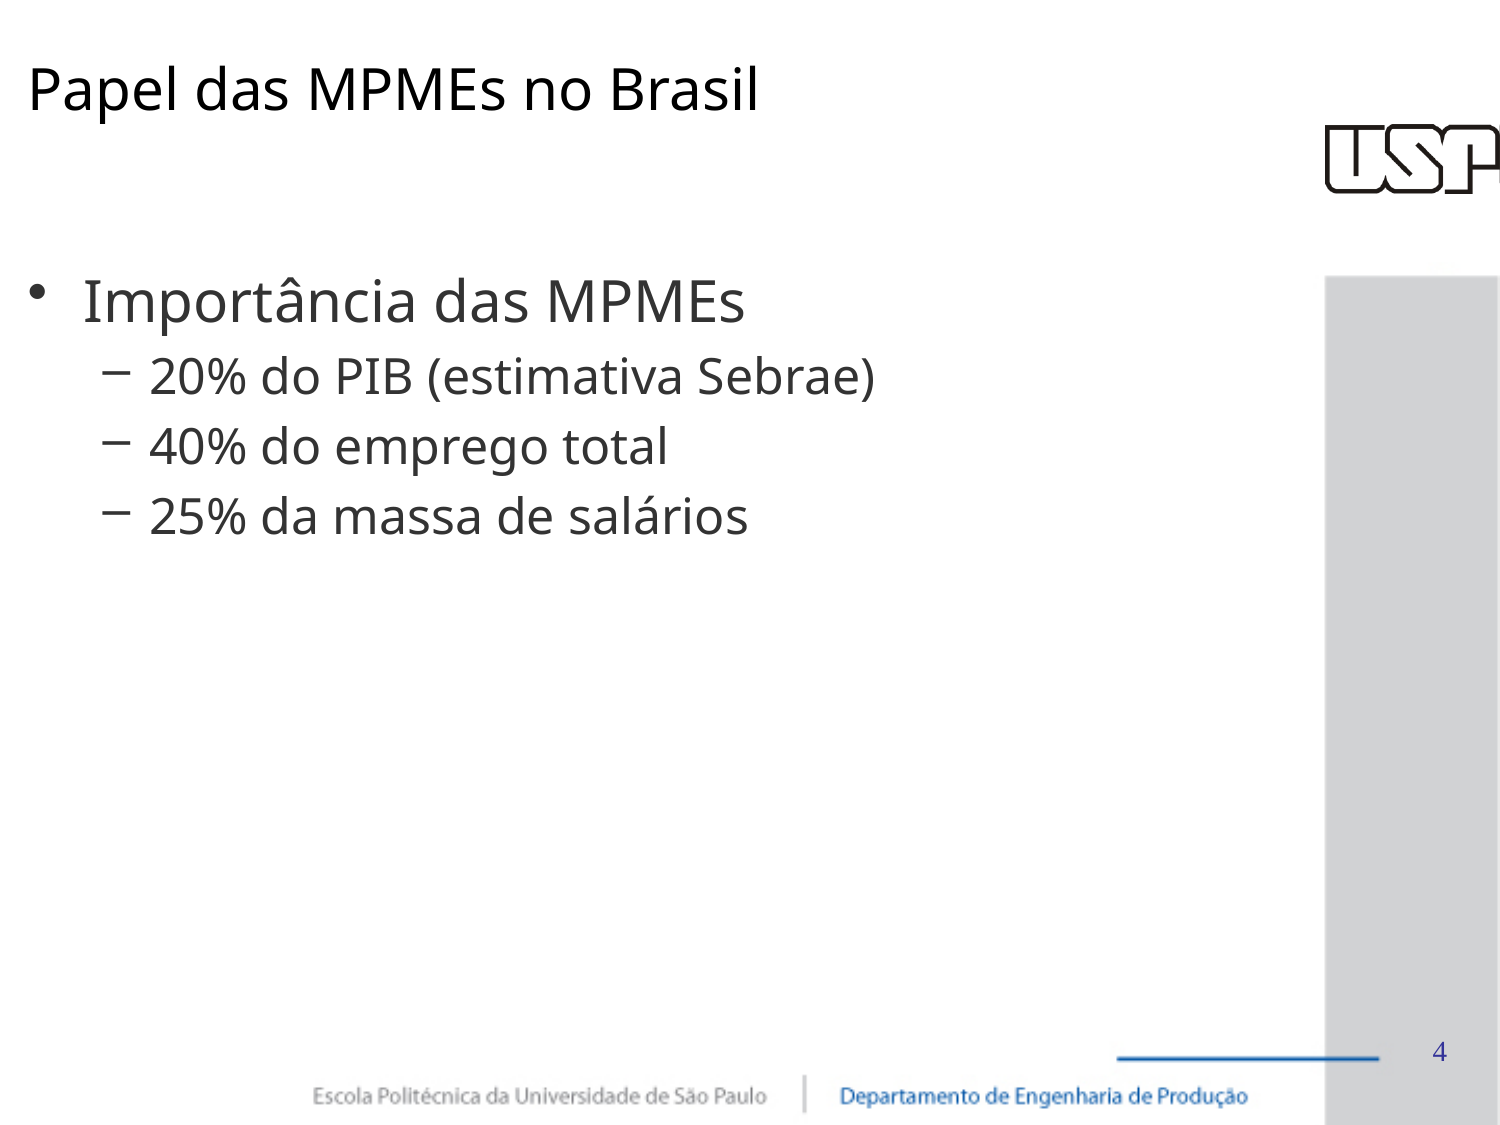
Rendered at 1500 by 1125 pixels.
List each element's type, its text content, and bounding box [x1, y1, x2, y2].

slide_number 4 [1387, 1024, 1463, 1104]
picture [312, 263, 1500, 1125]
title Papel das MPMEs no Brasil [12, 12, 1351, 163]
list Importância das MPMEs 20% do PIB (estimativa Sebrae) 40% do emprego total 25% da massa de salários [12, 174, 1351, 1051]
picture [312, 124, 1500, 194]
